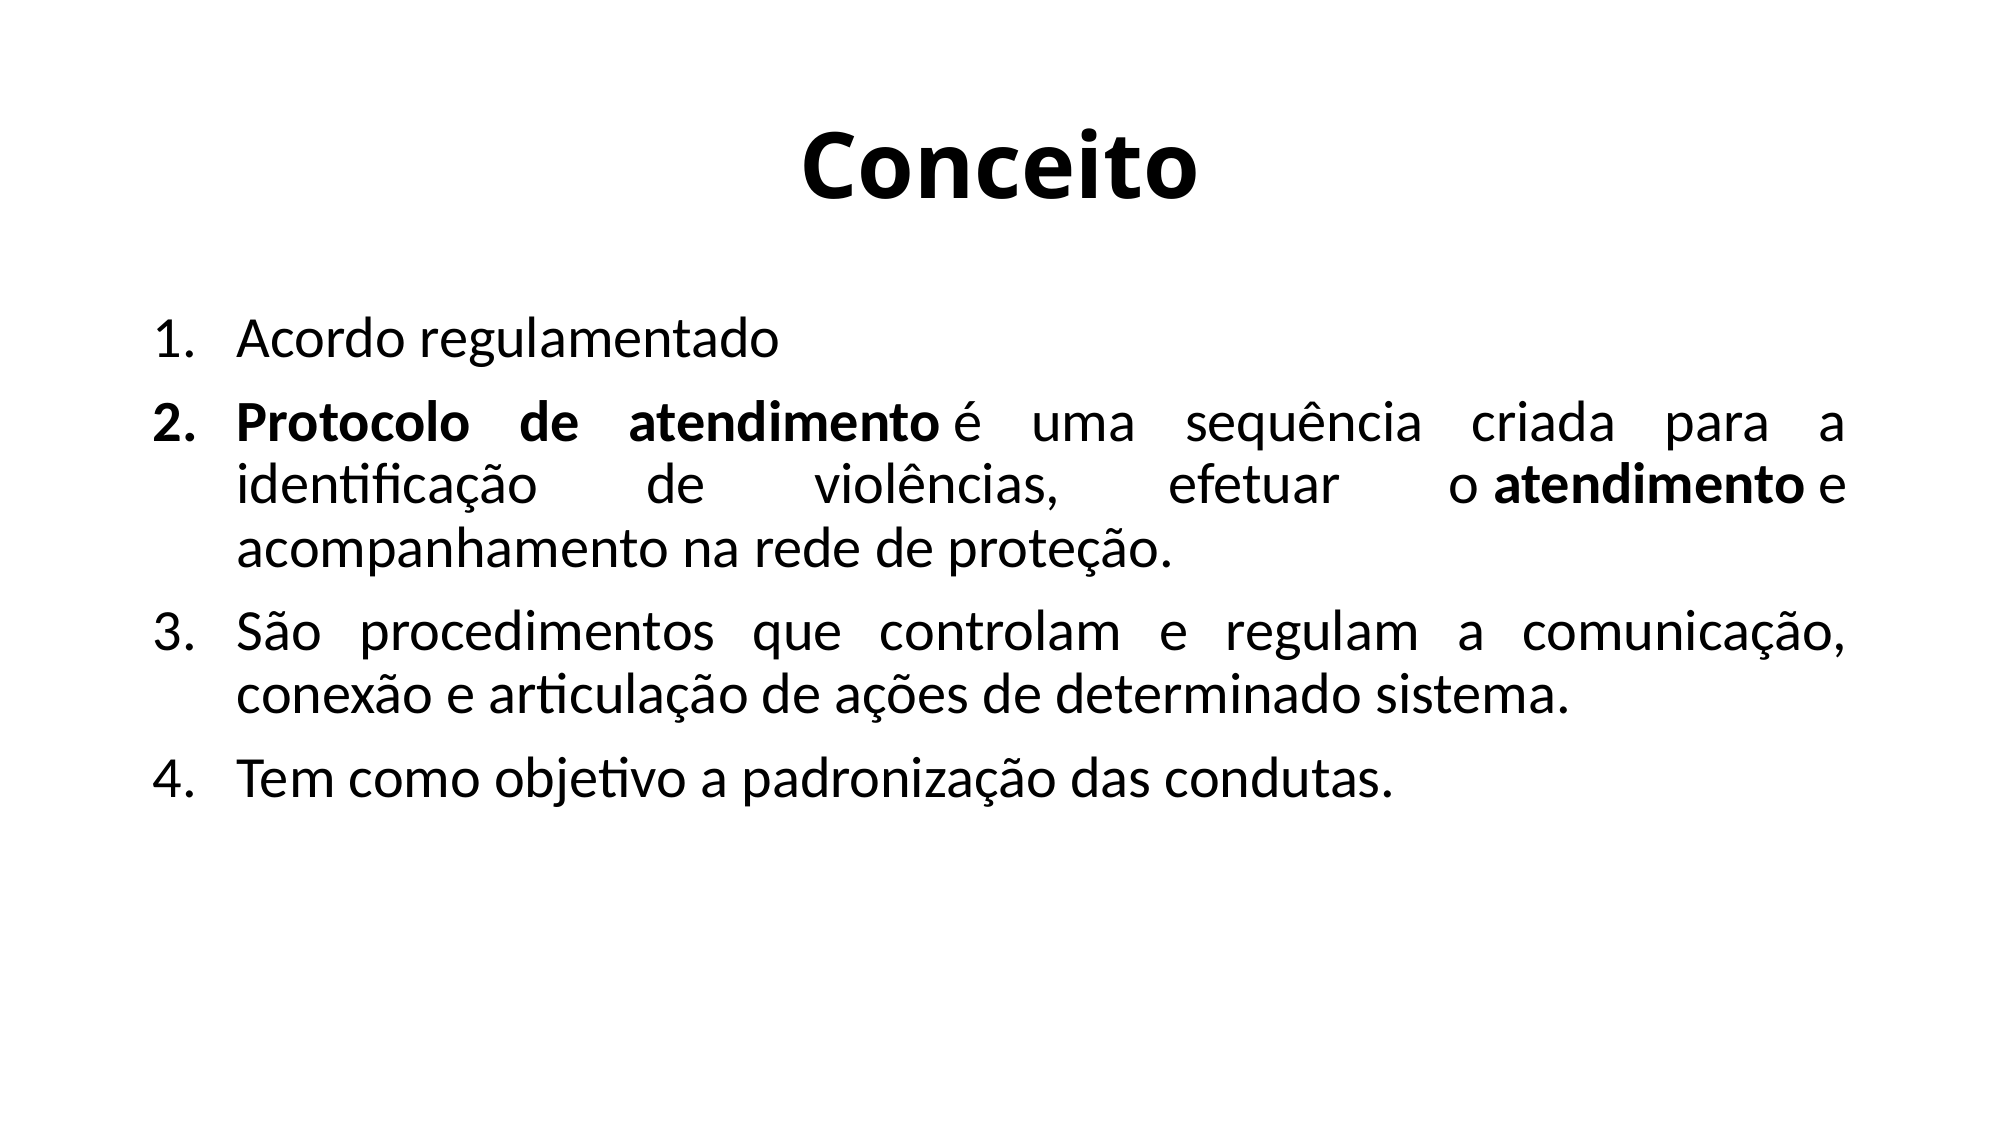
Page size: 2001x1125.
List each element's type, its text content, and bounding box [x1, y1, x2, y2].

list Acordo regulamentado Protocolo de atendimento é uma sequência criada para a identificação de violências, efetuar o atendimento e acompanhamento na rede de proteção. São procedimentos que controlam e regulam a comunicação, conexão e articulação de ações de determinado sistema. Tem como objetivo a padronização das condutas. [137, 299, 1863, 1014]
title Conceito [137, 59, 1863, 278]
